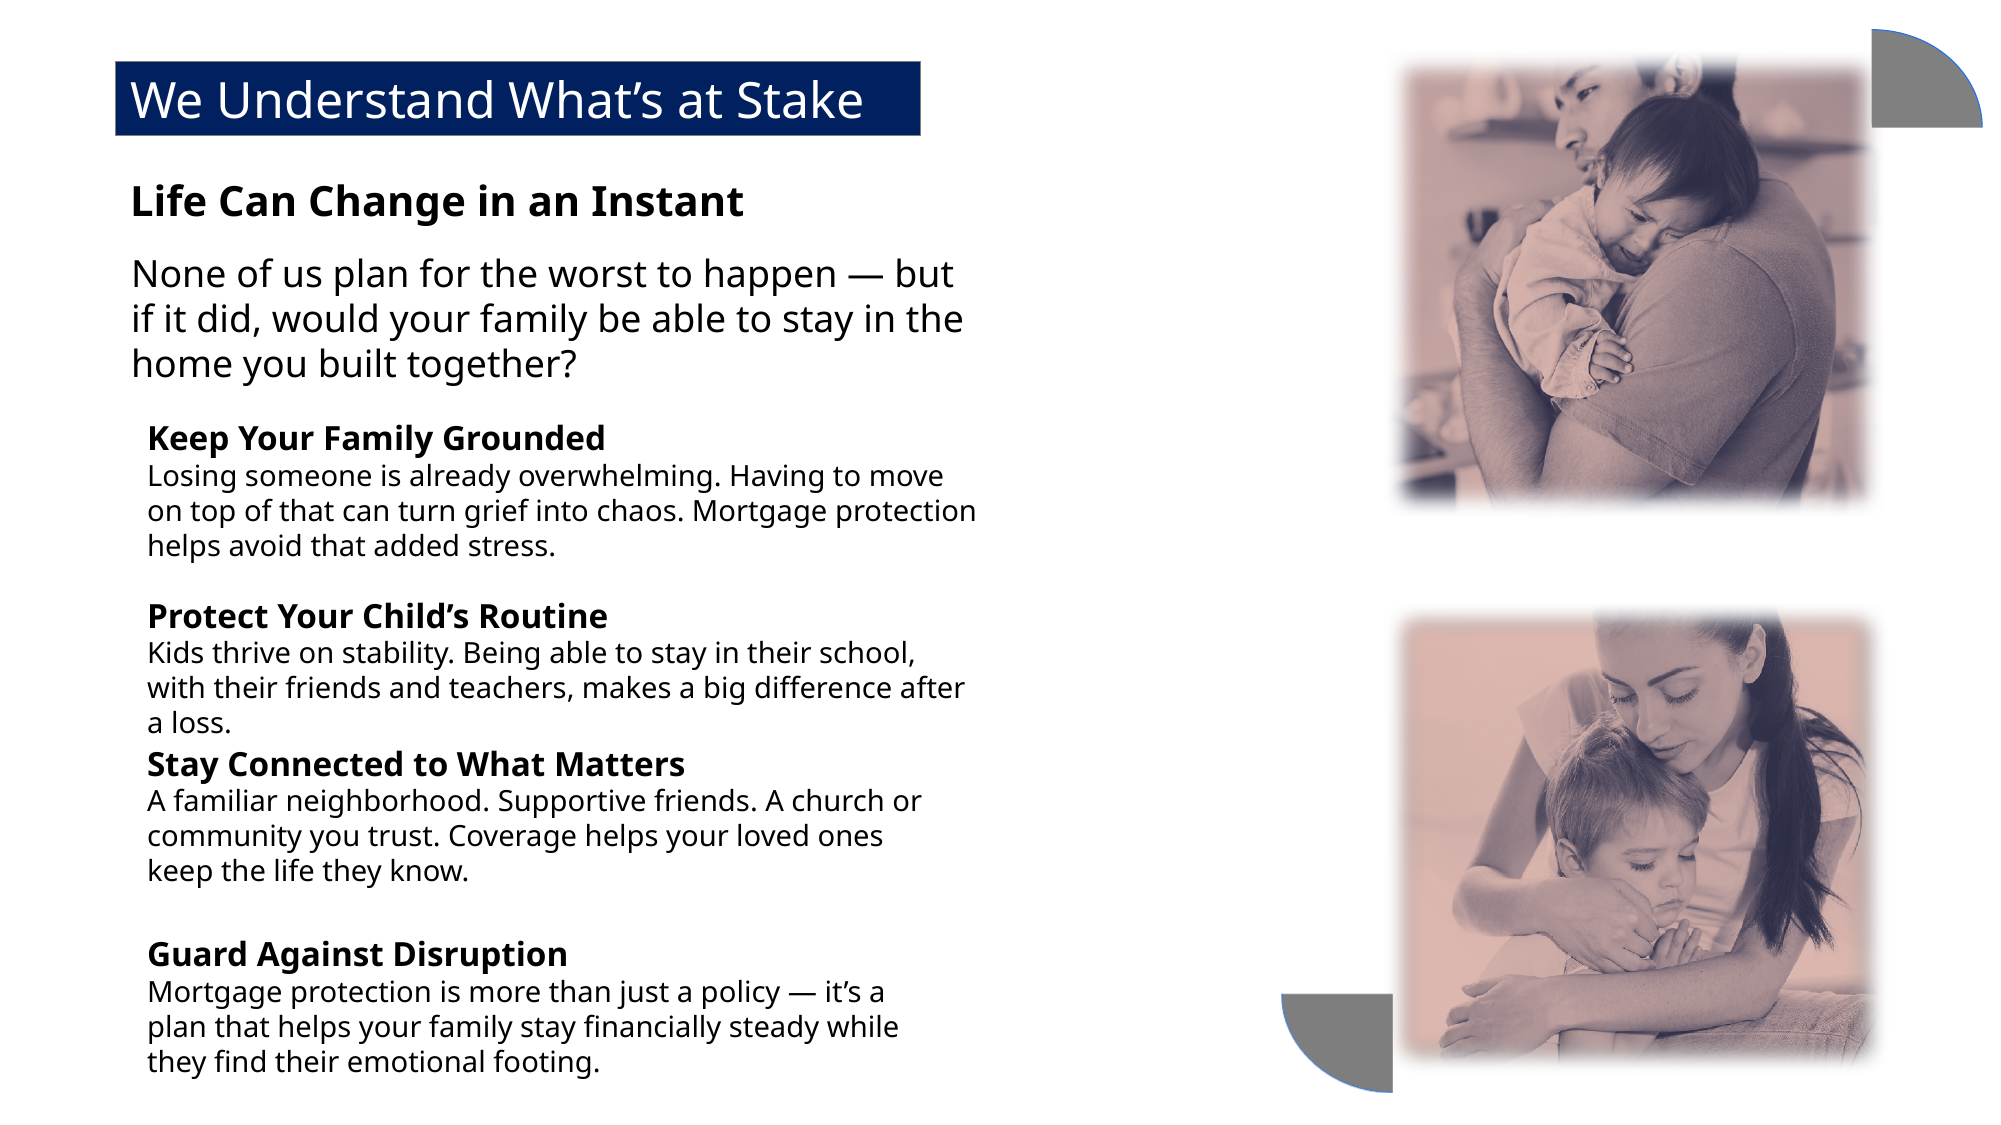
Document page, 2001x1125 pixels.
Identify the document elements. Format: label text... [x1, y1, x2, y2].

text_box None of us plan for the worst to happen — but if it did, would your family be able to stay in the home you built together? [116, 242, 1000, 393]
text_box Protect Your Child’s Routine Kids thrive on stability. Being able to stay in their school, with their friends and teachers, makes a big difference after a loss. [132, 587, 983, 747]
text_box Guard Against Disruption Mortgage protection is more than just a policy — it’s a plan that helps your family stay financially steady while they find their emotional footing. [132, 926, 968, 1086]
picture [1384, 48, 1885, 519]
picture [1281, 601, 1885, 1093]
text_box Life Can Change in an Instant [115, 167, 776, 233]
text_box Keep Your Family Grounded Losing someone is already overwhelming. Having to move on top of that can turn grief into chaos. Mortgage protection helps avoid that added stress. [132, 409, 1000, 570]
text_box Stay Connected to What Matters A familiar neighborhood. Supportive friends. A church or community you trust. Coverage helps your loved ones keep the life they know. [132, 735, 967, 895]
text_box [1871, 29, 1983, 128]
text_box We Understand What’s at Stake [115, 61, 921, 136]
